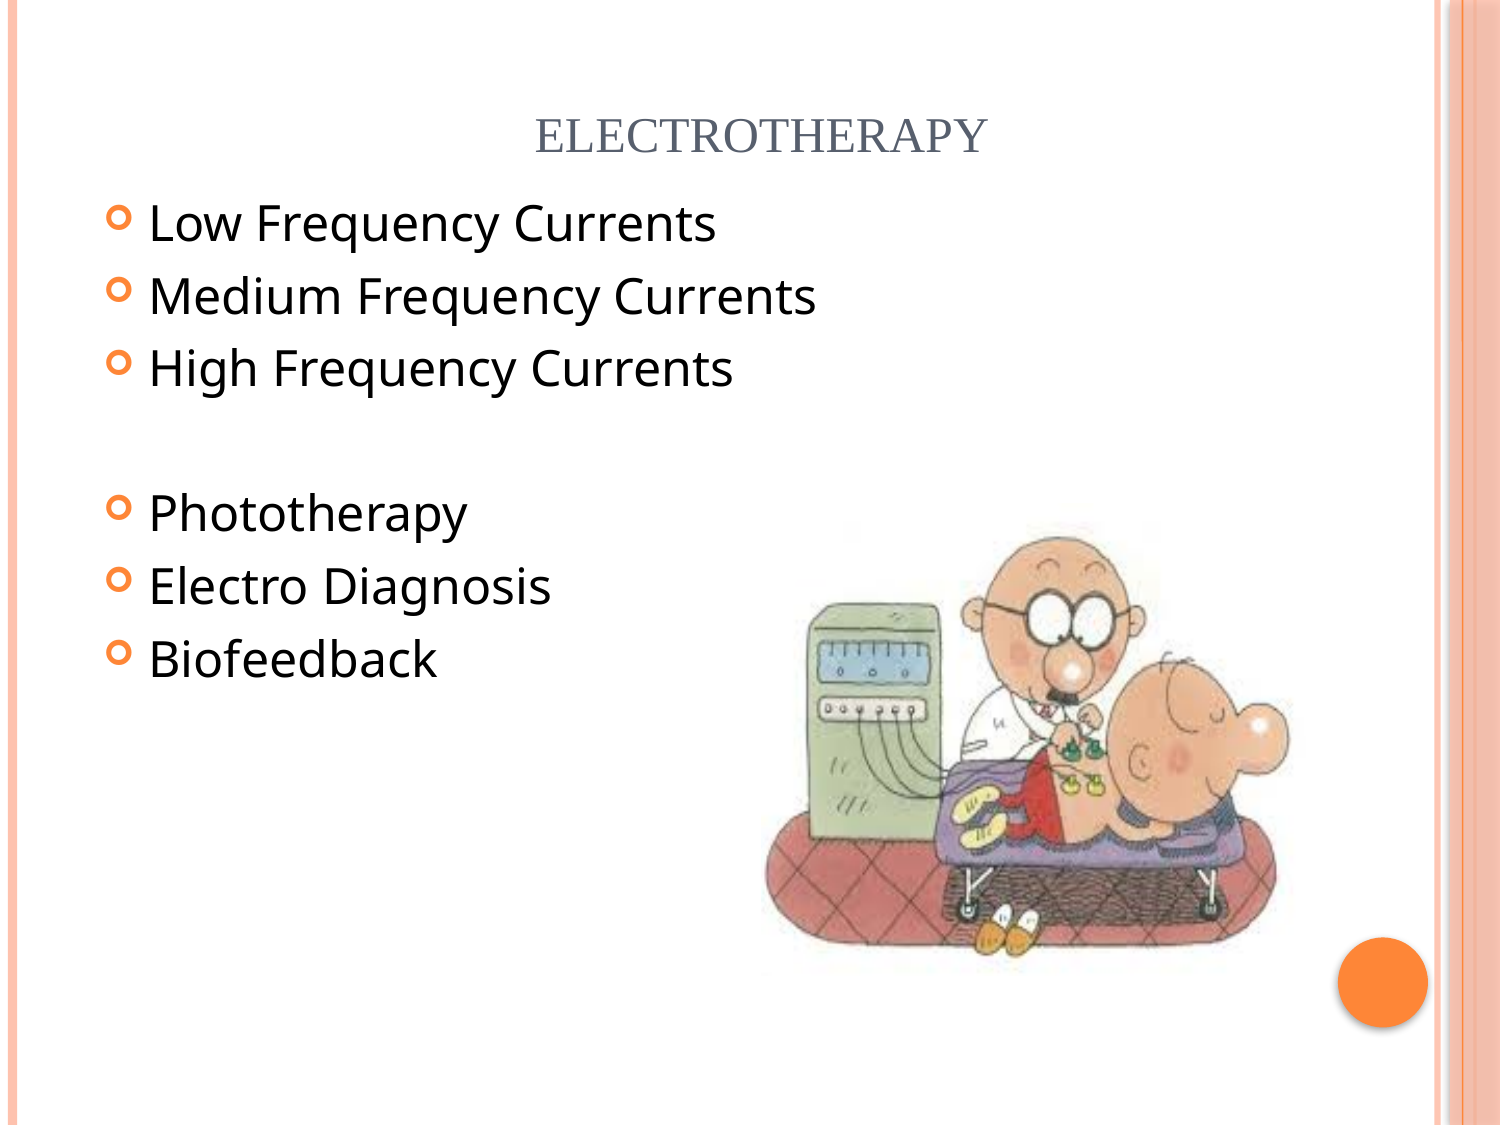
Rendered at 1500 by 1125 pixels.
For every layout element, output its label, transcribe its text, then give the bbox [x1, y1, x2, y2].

picture [761, 502, 1306, 977]
title ELECTROTHERAPY [259, 90, 1264, 171]
list Low Frequency Currents Medium Frequency Currents High Frequency Currents Phototherapy Electro Diagnosis Biofeedback [88, 184, 1300, 1062]
